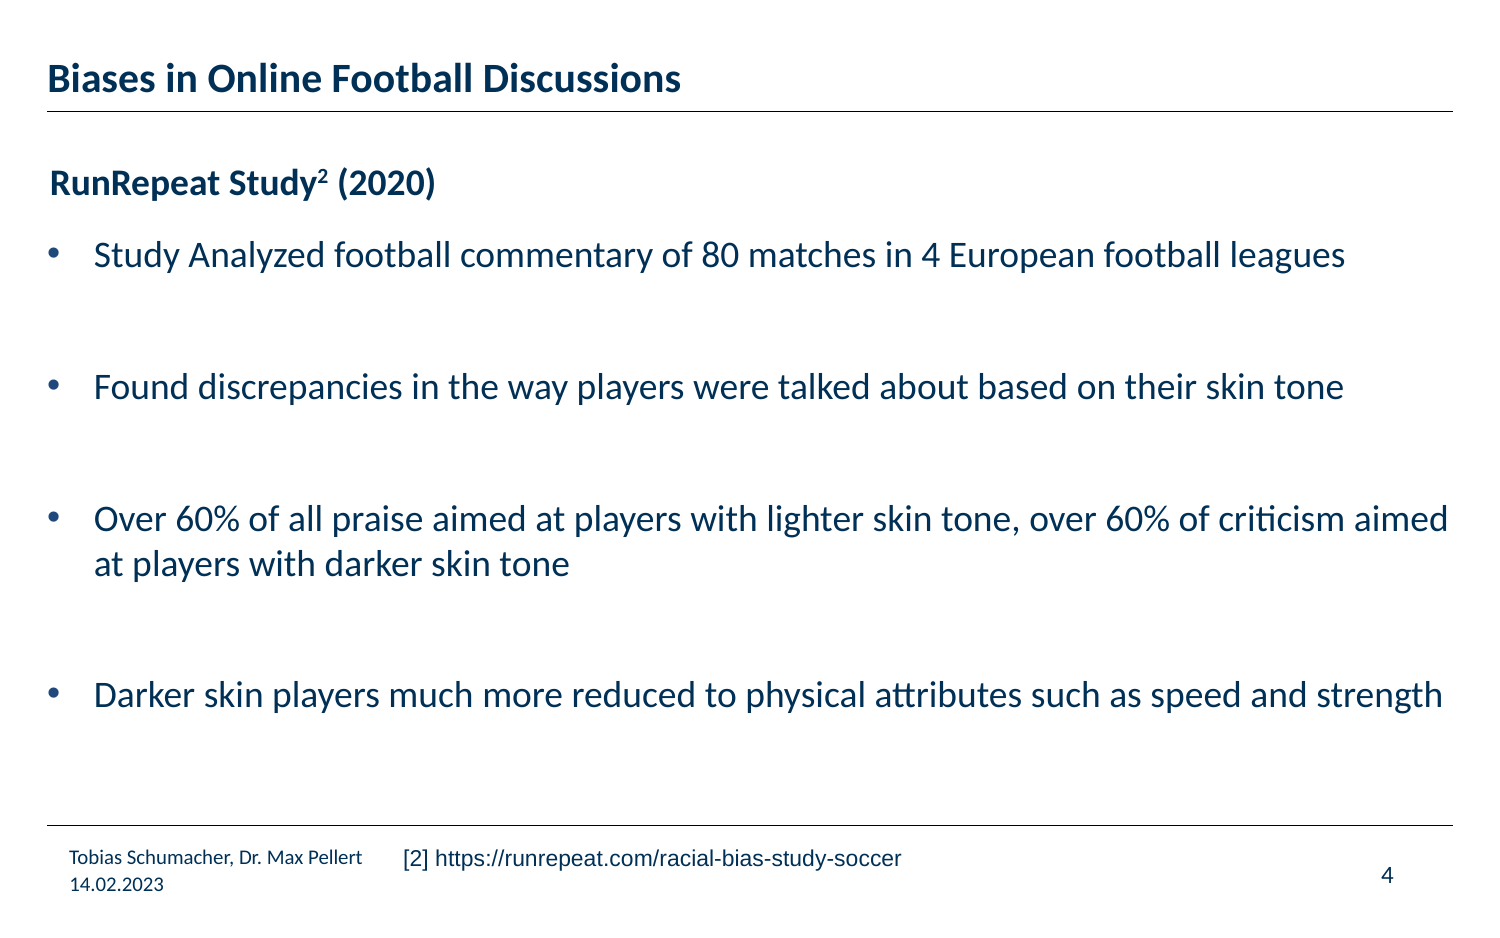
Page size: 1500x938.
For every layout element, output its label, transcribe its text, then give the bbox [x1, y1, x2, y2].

title Biases in Online Football Discussions [47, 27, 1453, 102]
list RunRepeat Study2 (2020) [12, 157, 1418, 192]
text_box [2] https://runrepeat.com/racial-bias-study-soccer [388, 835, 1239, 879]
list Study Analyzed football commentary of 80 matches in 4 European football leagues Found discrepancies in the way players were talked about based on their skin tone Over 60% of all praise aimed at players with lighter skin tone, over 60% of criticism aimed at players with darker skin tone Darker skin players much more reduced to physical attributes such as speed and strength [47, 230, 1483, 819]
